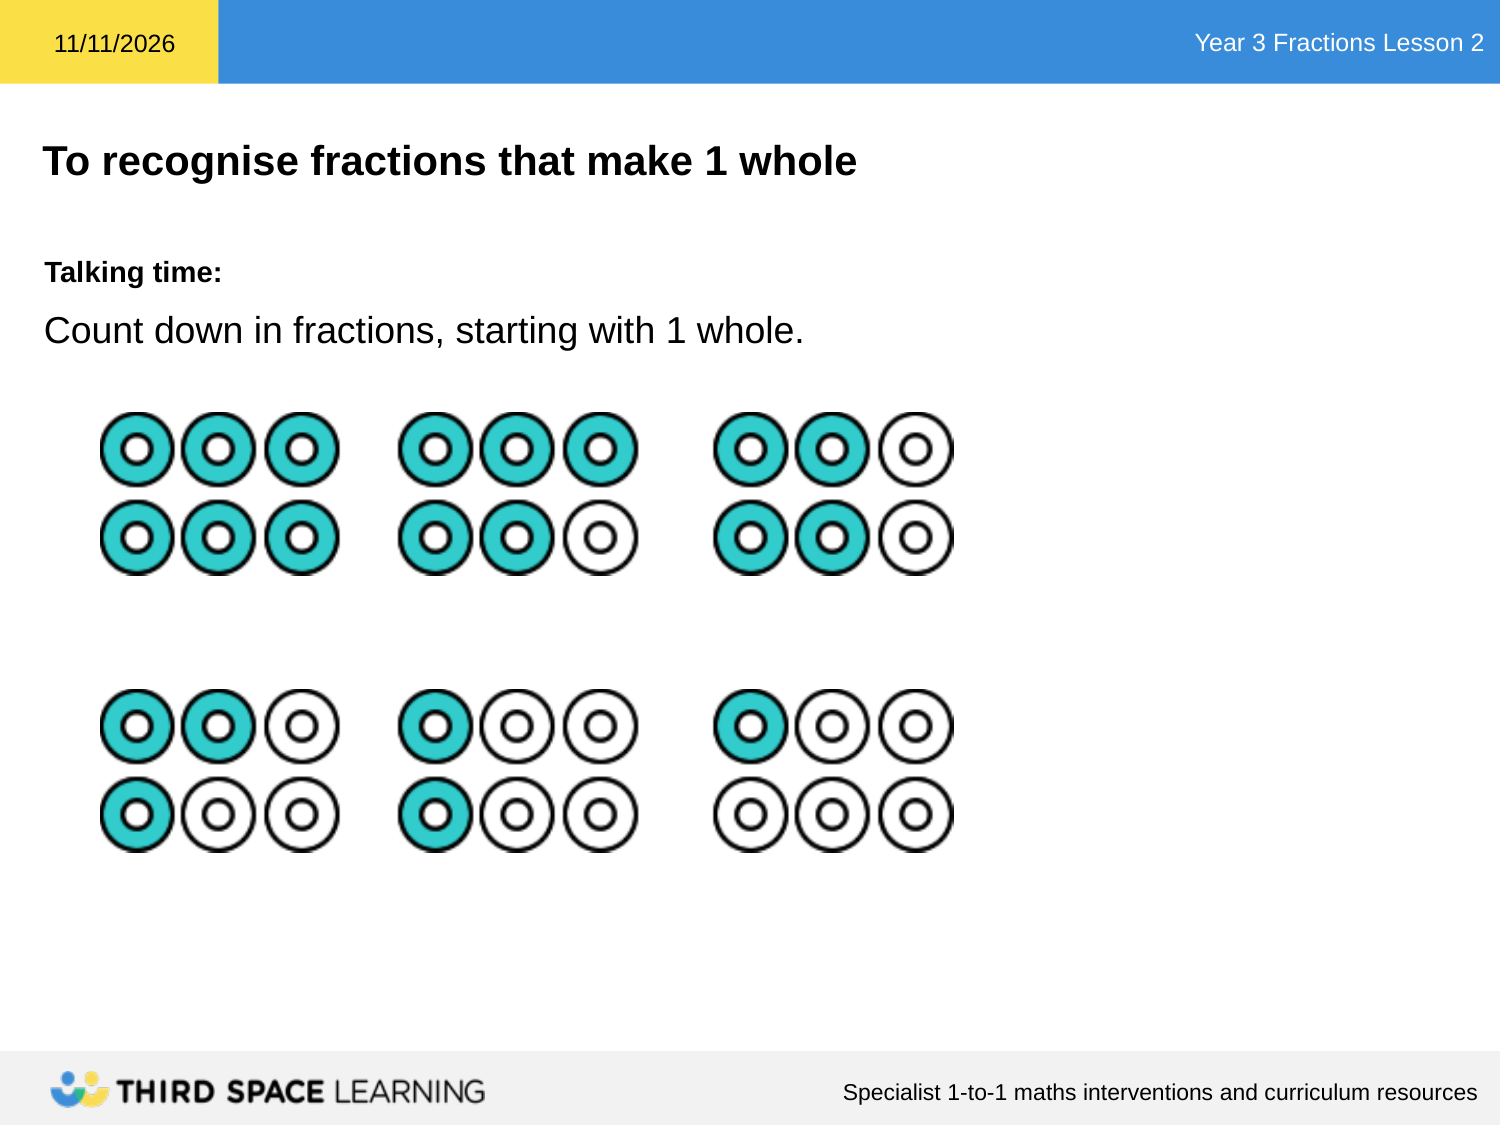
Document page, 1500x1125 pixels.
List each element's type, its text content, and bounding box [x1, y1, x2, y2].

text_box Talking time: [29, 246, 238, 296]
picture [50, 1071, 485, 1108]
picture [100, 412, 954, 576]
picture [100, 689, 954, 853]
text_box Count down in fractions, starting with 1 whole. [29, 299, 1107, 359]
